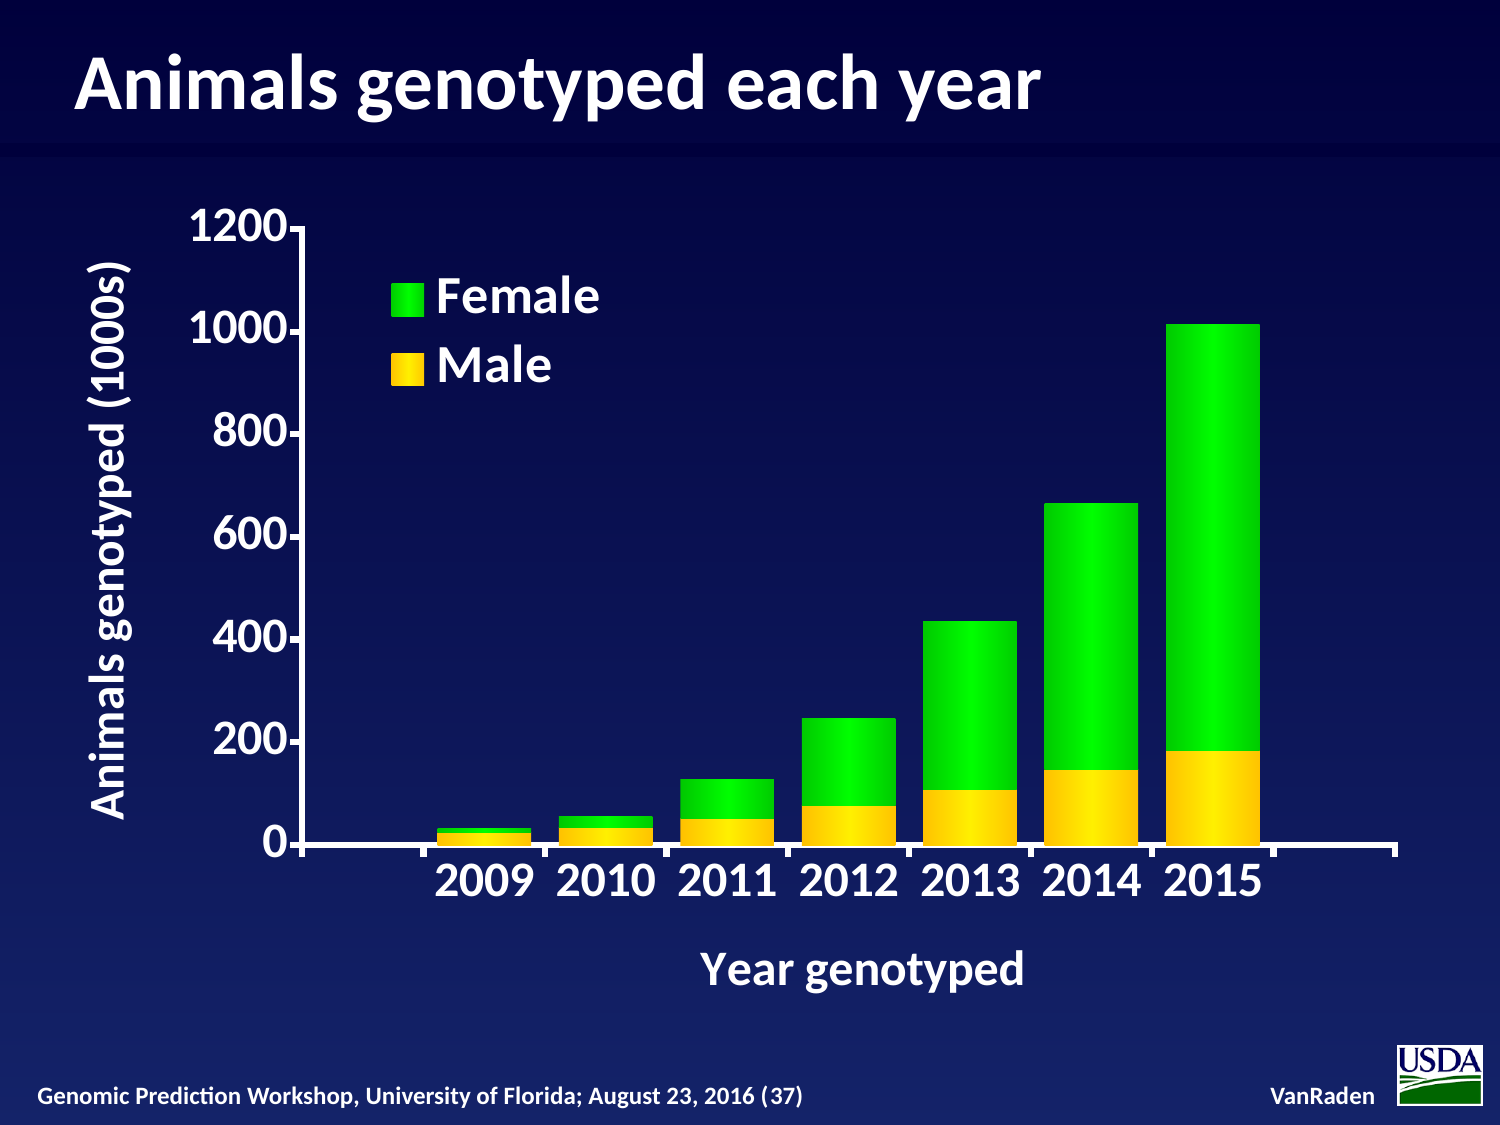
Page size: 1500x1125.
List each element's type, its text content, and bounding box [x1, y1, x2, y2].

title Animals genotyped each year [74, 29, 1425, 127]
picture [1397, 1045, 1483, 1106]
chart [64, 167, 1463, 1013]
